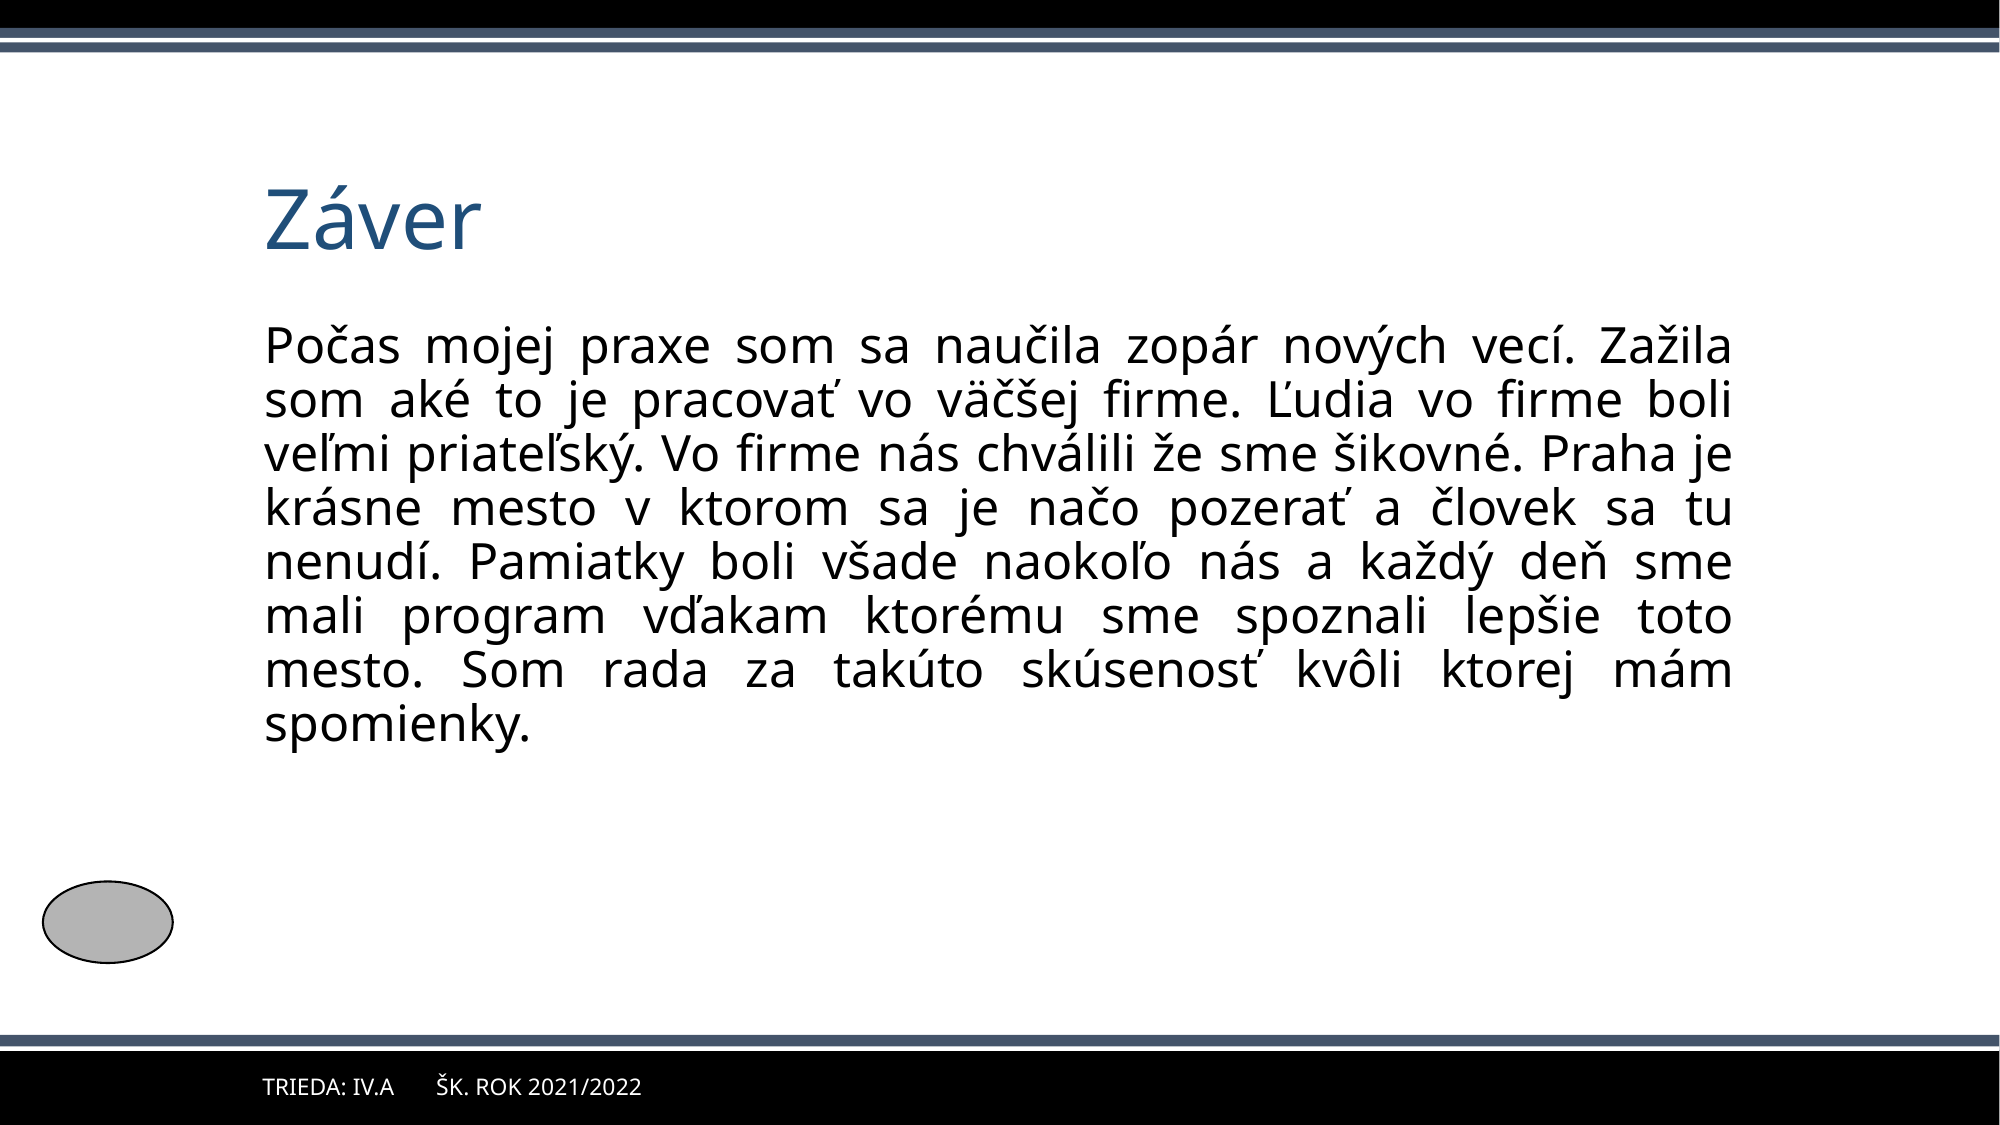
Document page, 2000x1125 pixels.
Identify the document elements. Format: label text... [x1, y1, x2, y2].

title Záver [249, 99, 1750, 275]
footer Trieda: IV.A šk. rok 2021/2022 [247, 1069, 1242, 1107]
text_box [41, 880, 174, 965]
list Počas mojej praxe som sa naučila zopár nových vecí. Zažila som aké to je pracovať vo väčšej firme. Ľudia vo firme boli veľmi priateľský. Vo firme nás chválili že sme šikovné. Praha je krásne mesto v ktorom sa je načo pozerať a človek sa tu nenudí. Pamiatky boli všade naokoľo nás a každý deň sme mali program vďakam ktorému sme spoznali lepšie toto mesto. Som rada za takúto skúsenosť kvôli ktorej mám spomienky. [249, 312, 1750, 988]
